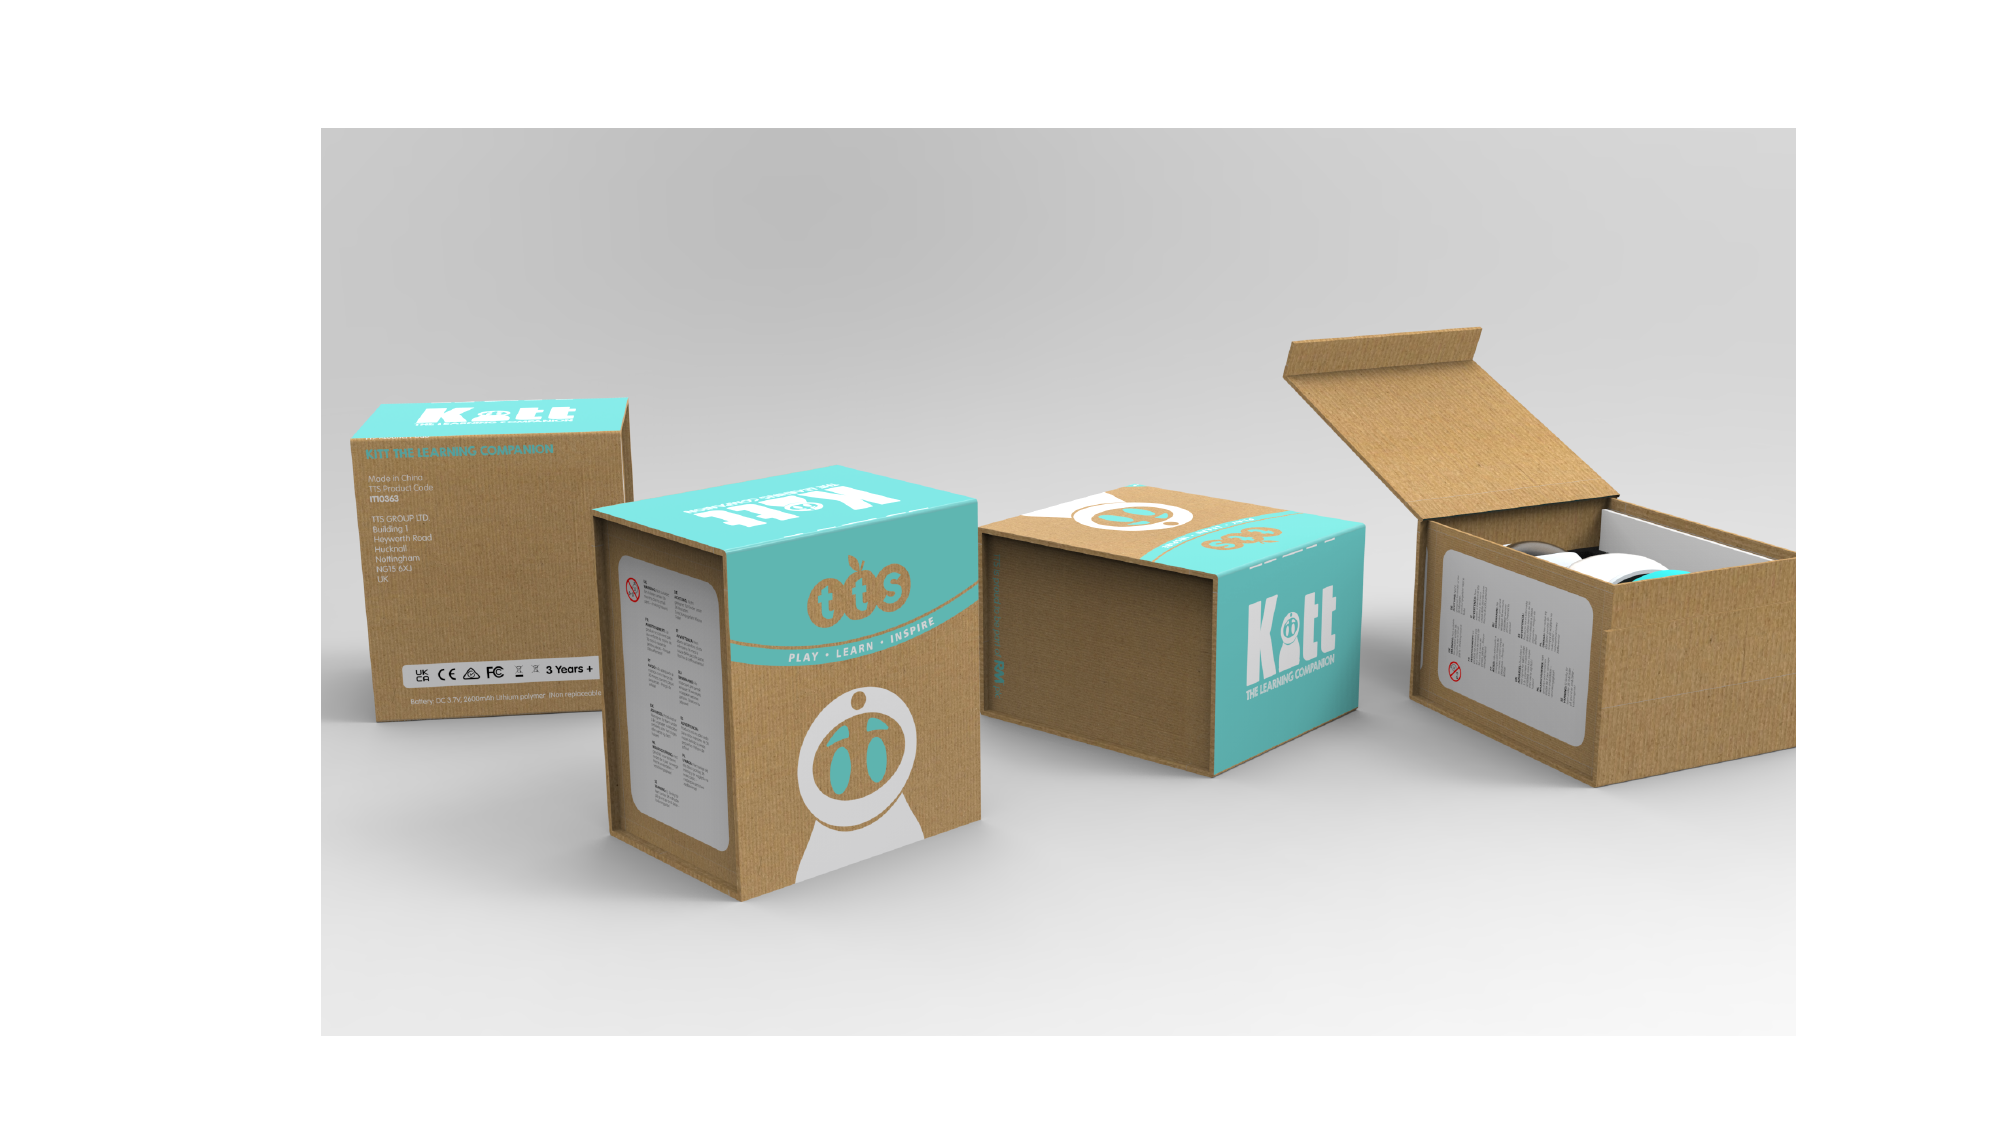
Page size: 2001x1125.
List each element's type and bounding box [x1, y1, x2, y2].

picture [321, 128, 1796, 1036]
